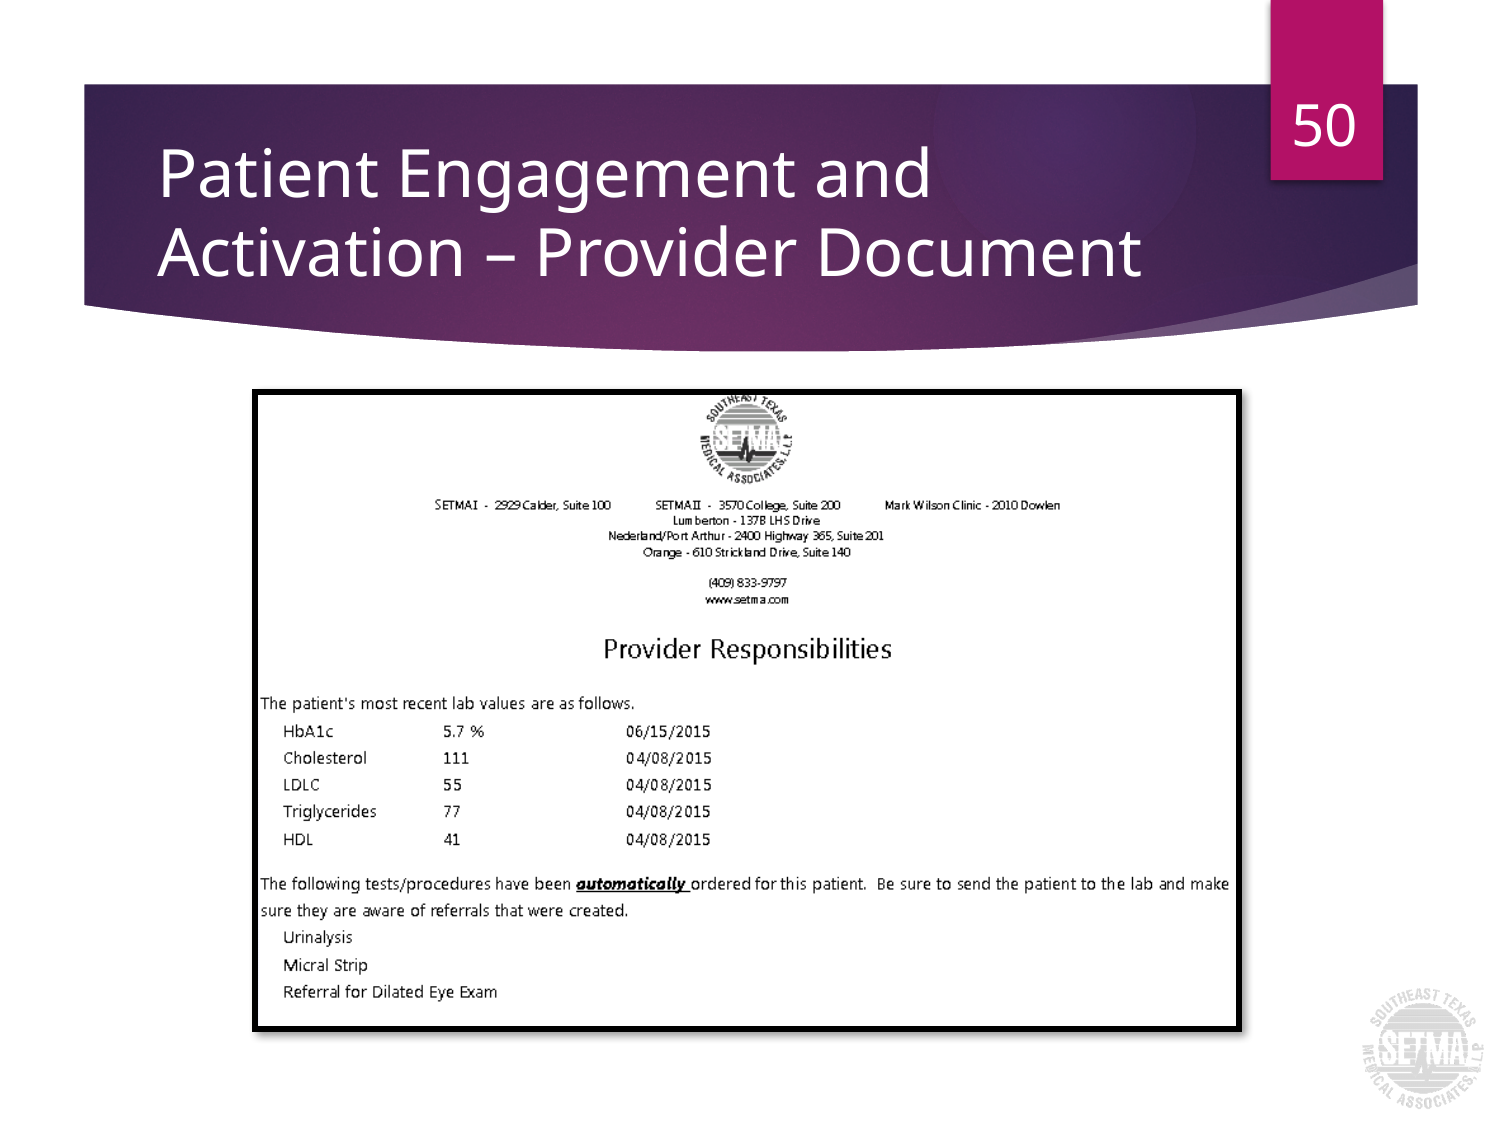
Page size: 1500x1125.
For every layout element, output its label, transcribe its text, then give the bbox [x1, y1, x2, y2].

slide_number 50 [1259, 48, 1390, 175]
picture [1361, 986, 1484, 1110]
picture [258, 394, 1236, 1027]
title Patient Engagement and Activation – Provider Document [142, 152, 1260, 269]
